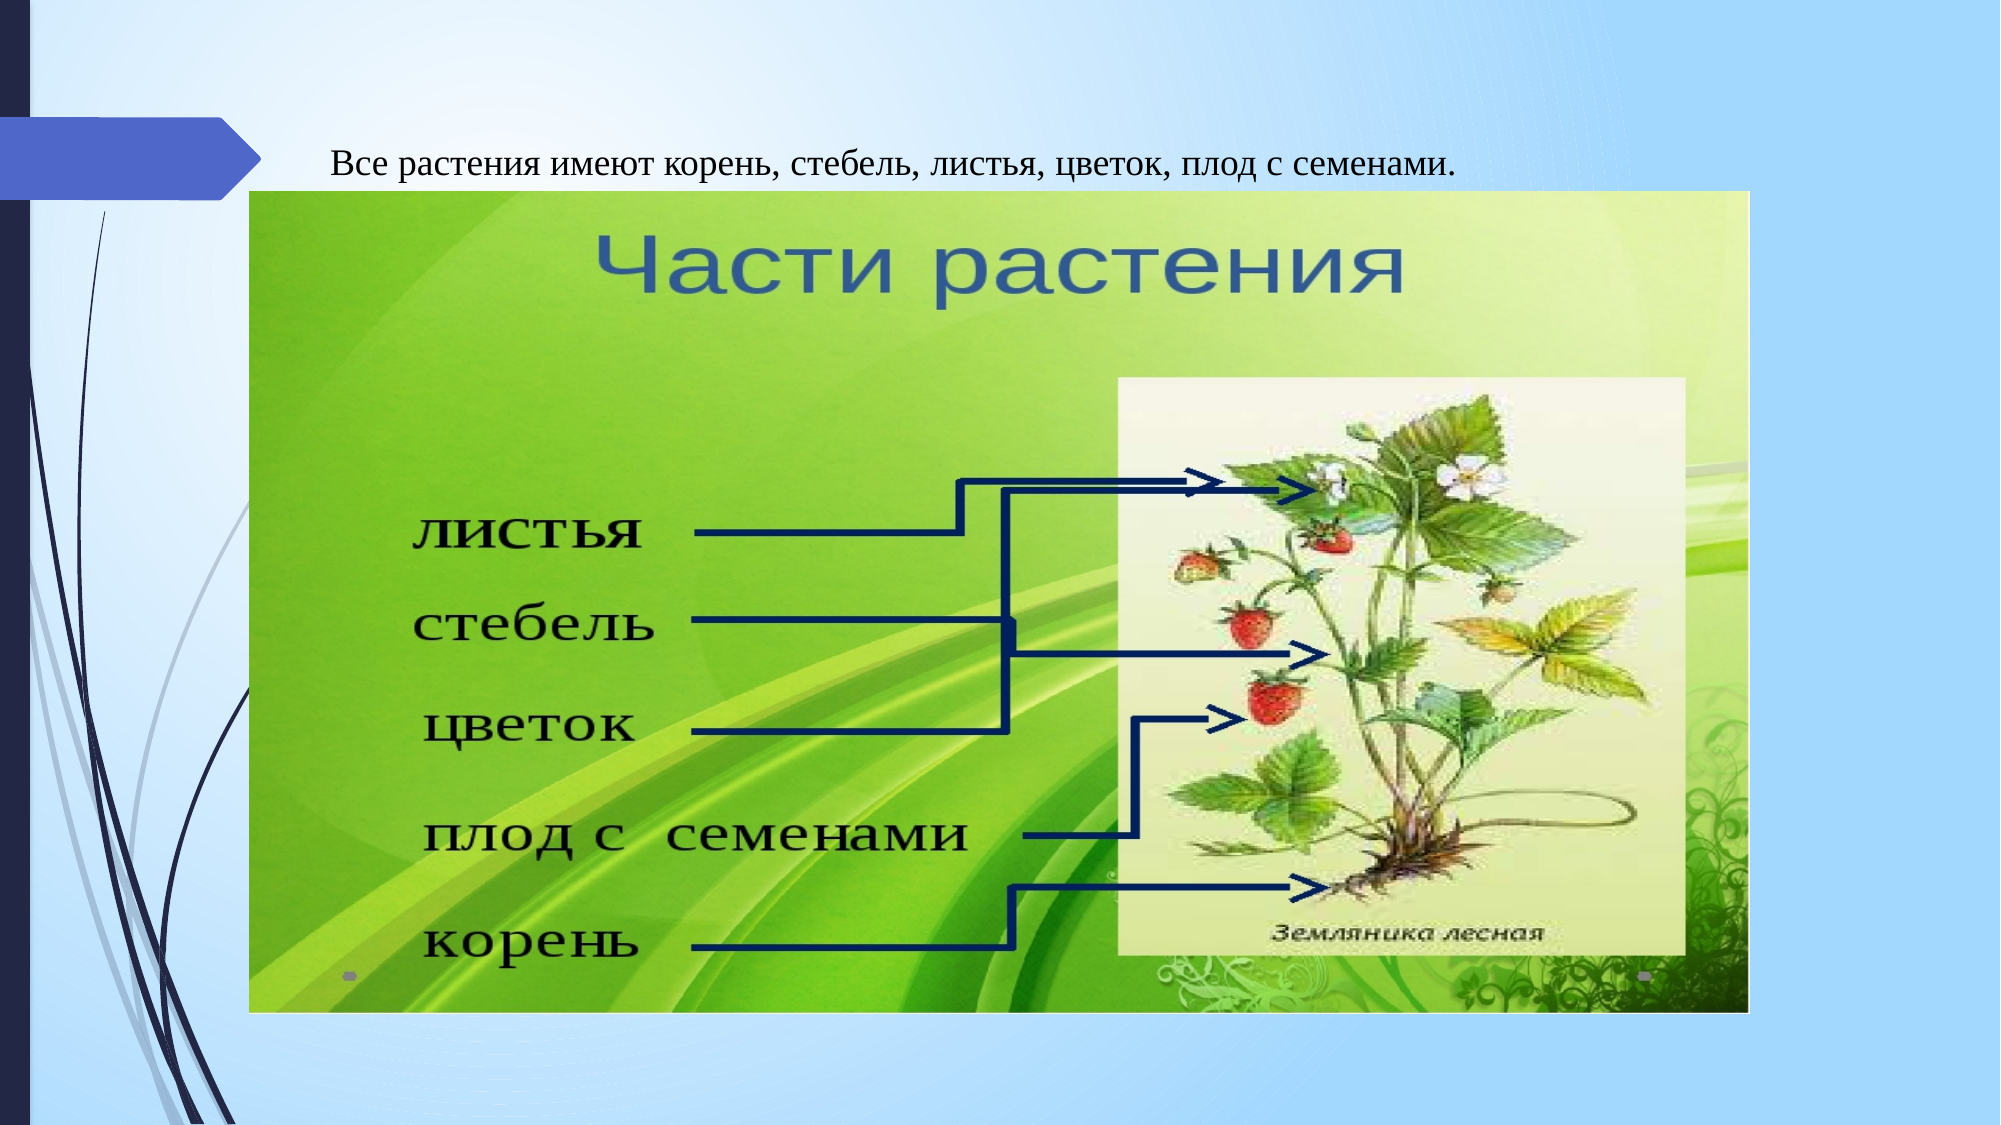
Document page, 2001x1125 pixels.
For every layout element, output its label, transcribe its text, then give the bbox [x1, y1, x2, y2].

text_box Все растения имеют корень, стебель, листья, цветок, плод с семенами. [315, 123, 1663, 190]
picture [249, 190, 1751, 1014]
